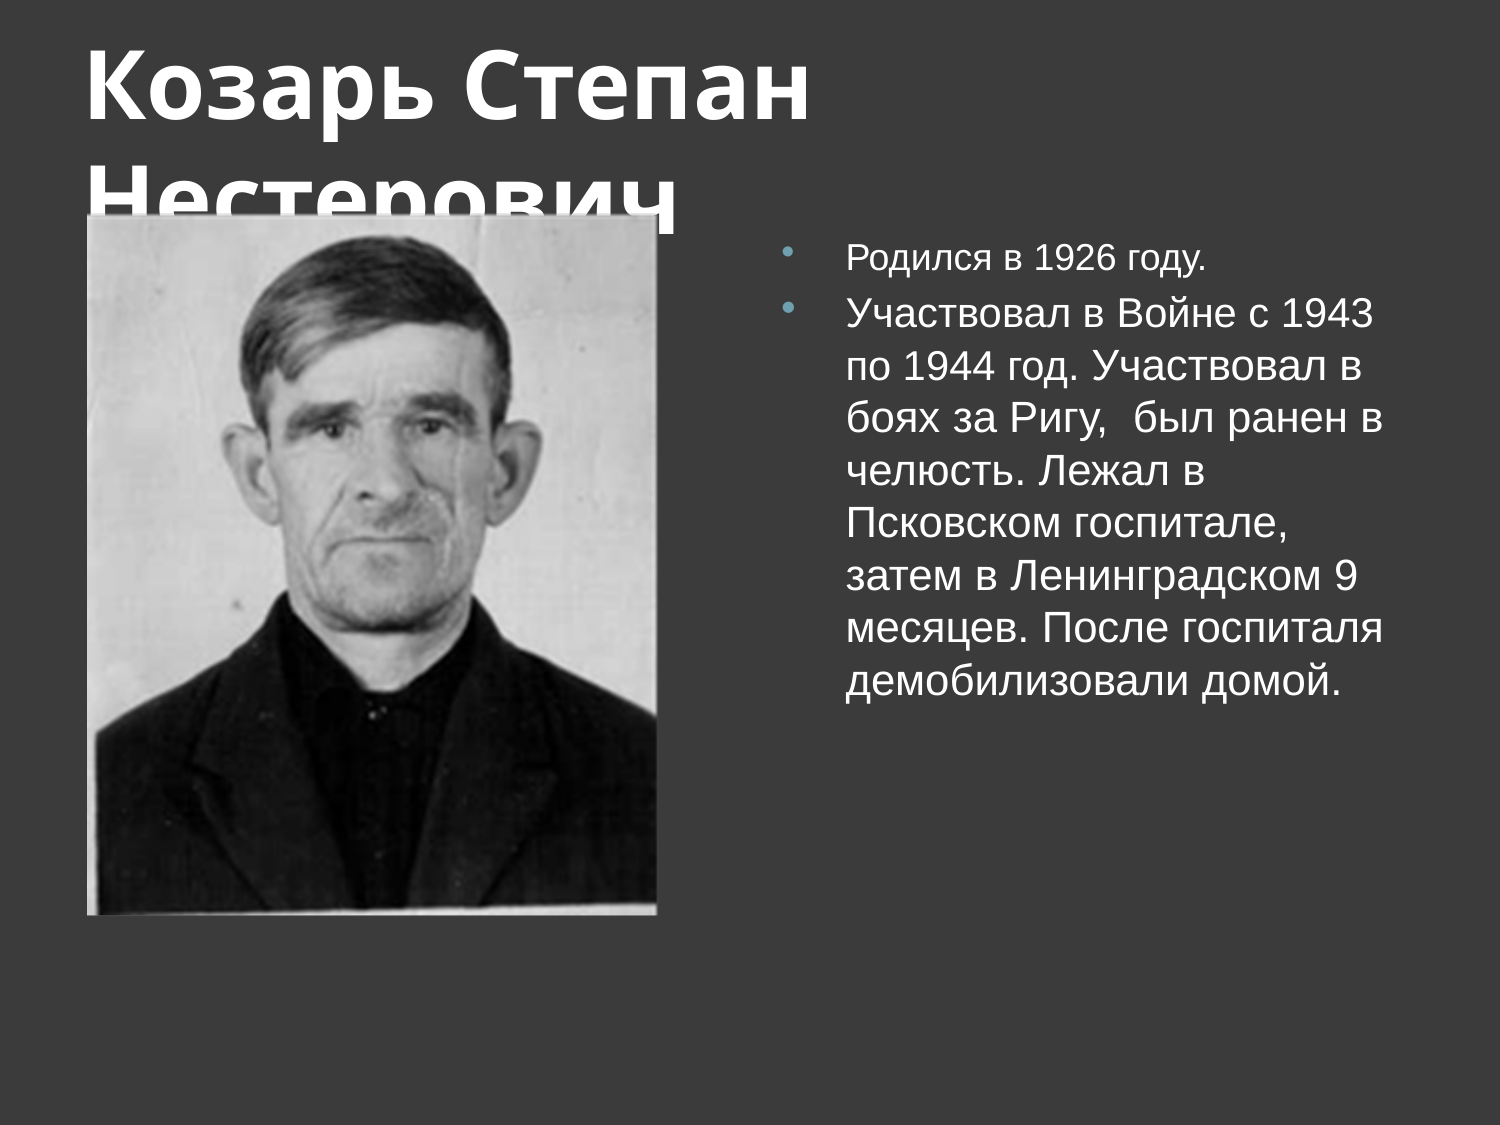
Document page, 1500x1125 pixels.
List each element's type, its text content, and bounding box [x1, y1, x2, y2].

title Козарь Степан Нестерович [75, 44, 1425, 233]
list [87, 212, 662, 918]
list Родился в 1926 году. Участвовал в Войне с 1943 по 1944 год. Участвовал в боях за Ригу, был ранен в челюсть. Лежал в Псковском госпитале, затем в Ленинградском 9 месяцев. После госпиталя демобилизовали домой. [761, 224, 1425, 1063]
